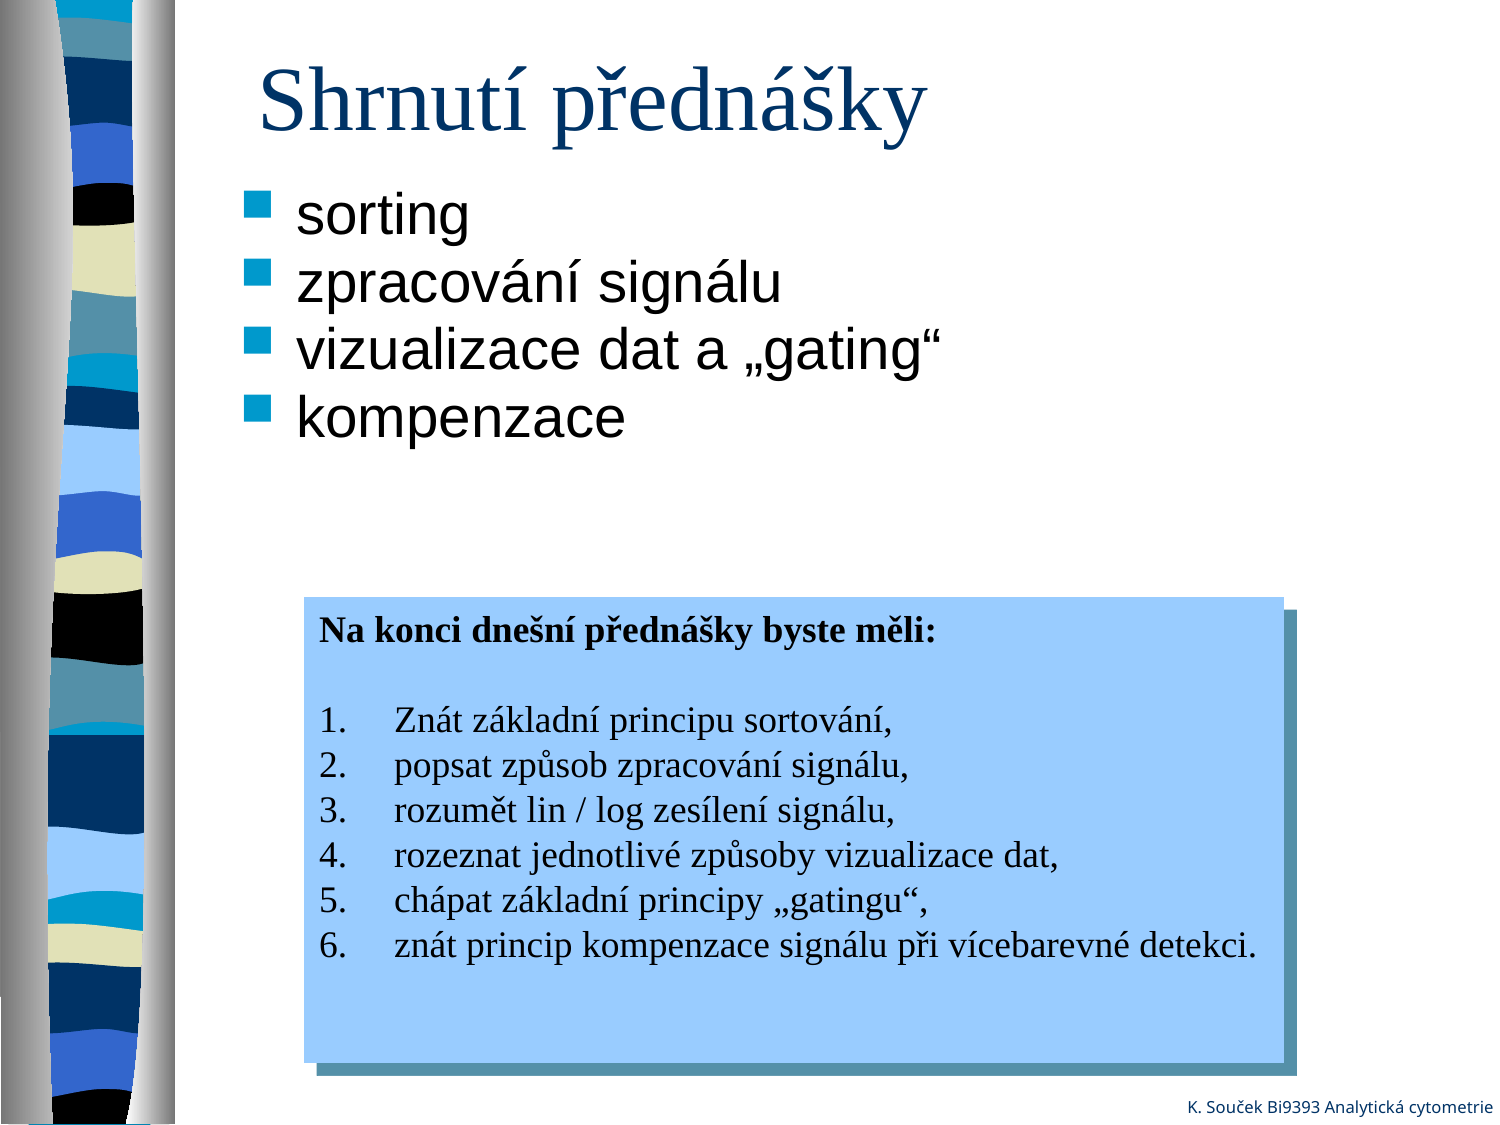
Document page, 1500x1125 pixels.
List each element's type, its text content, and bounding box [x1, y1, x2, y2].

text_box Na konci dnešní přednášky byste měli: Znát základní principu sortování, popsat způsob zpracování signálu, rozumět lin / log zesílení signálu, rozeznat jednotlivé způsoby vizualizace dat, chápat základní principy „gatingu“, znát princip kompenzace signálu při vícebarevné detekci. [304, 597, 1284, 1063]
text_box K. Souček Bi9393 Analytická cytometrie [1172, 1089, 1500, 1125]
list sorting zpracování signálu vizualizace dat a „gating“ kompenzace [225, 182, 1500, 608]
title Shrnutí přednášky [242, 0, 1500, 182]
